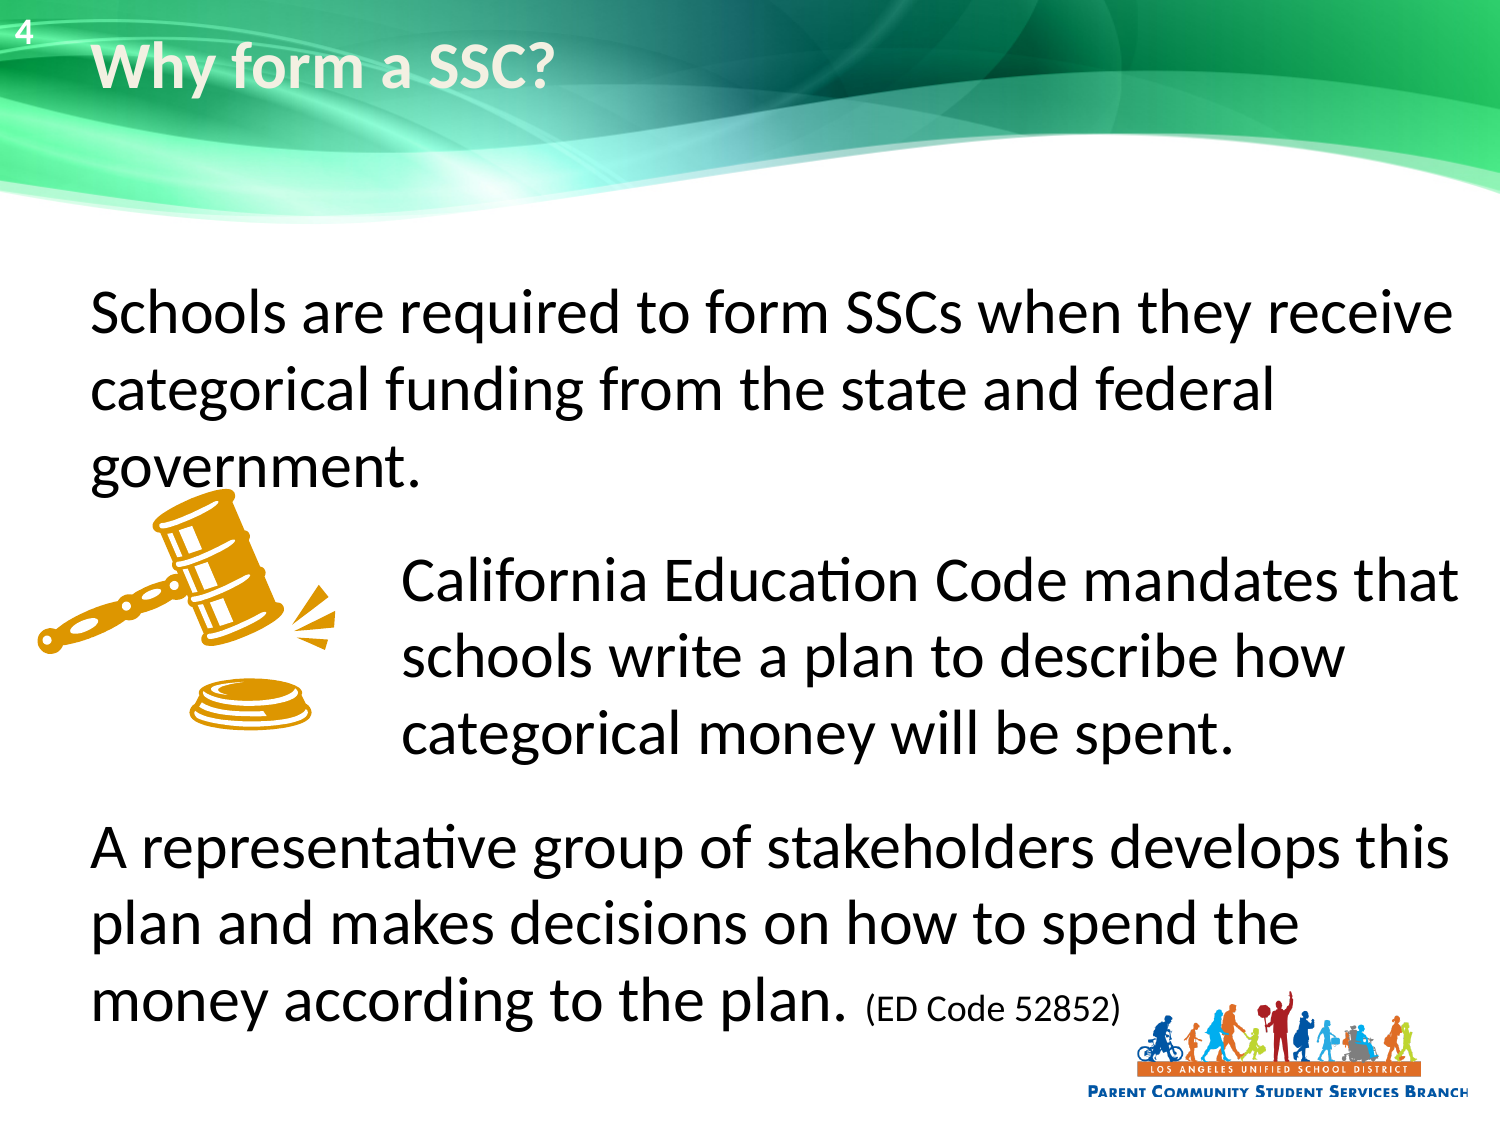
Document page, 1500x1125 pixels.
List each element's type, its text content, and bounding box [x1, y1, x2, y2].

picture [0, 0, 1500, 235]
list Schools are required to form SSCs when they receive categorical funding from the state and federal government. California Education Code mandates that schools write a plan to describe how categorical money will be spent. A representative group of stakeholders develops this plan and makes decisions on how to spend the money according to the plan. (ED Code 52852) [75, 262, 1500, 1045]
picture [37, 488, 336, 731]
picture [1088, 991, 1468, 1097]
